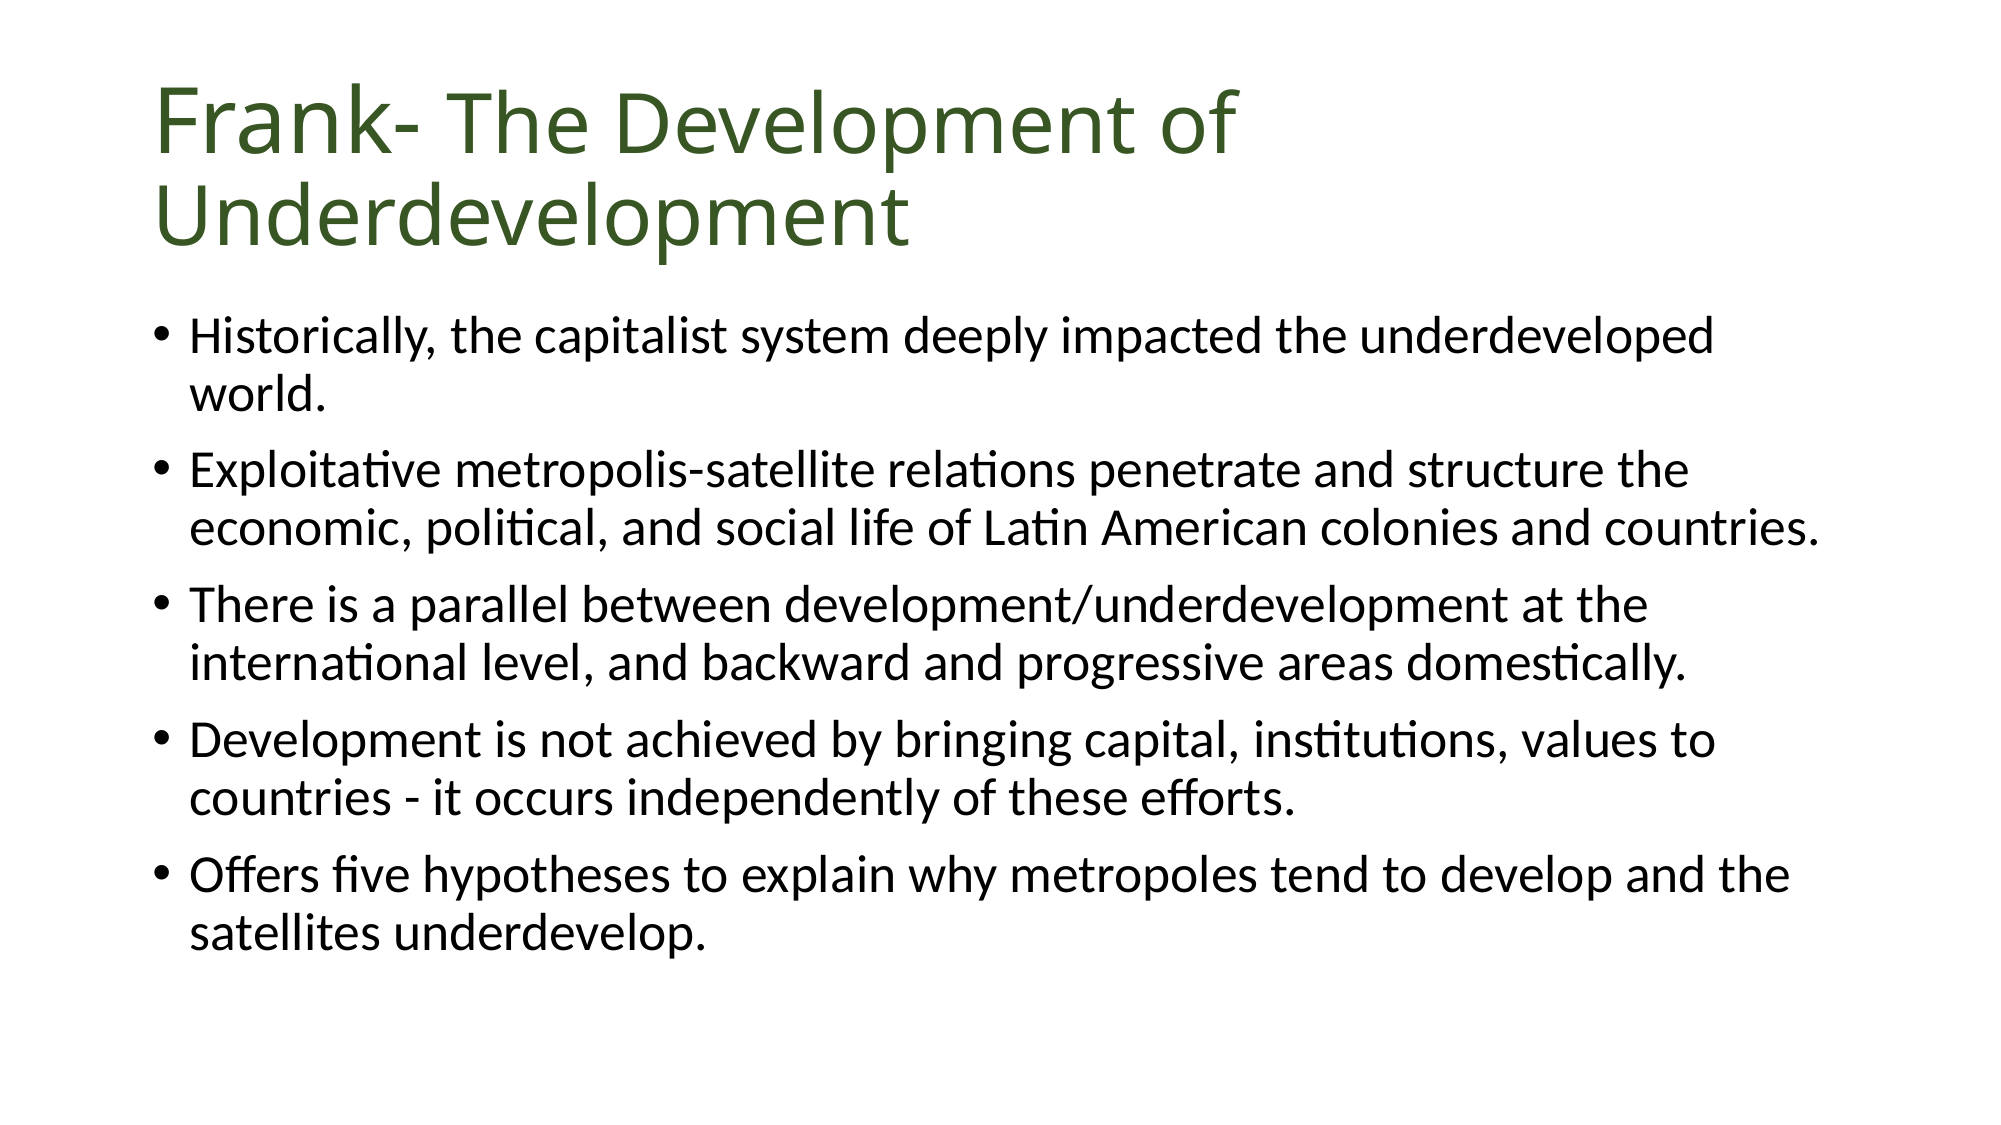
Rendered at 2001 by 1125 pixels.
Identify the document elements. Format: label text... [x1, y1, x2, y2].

title Frank- The Development of Underdevelopment [137, 59, 1863, 278]
list Historically, the capitalist system deeply impacted the underdeveloped world. Exploitative metropolis-satellite relations penetrate and structure the economic, political, and social life of Latin American colonies and countries. There is a parallel between development/underdevelopment at the international level, and backward and progressive areas domestically. Development is not achieved by bringing capital, institutions, values to countries - it occurs independently of these efforts. Offers five hypotheses to explain why metropoles tend to develop and the satellites underdevelop. [137, 299, 1863, 1014]
